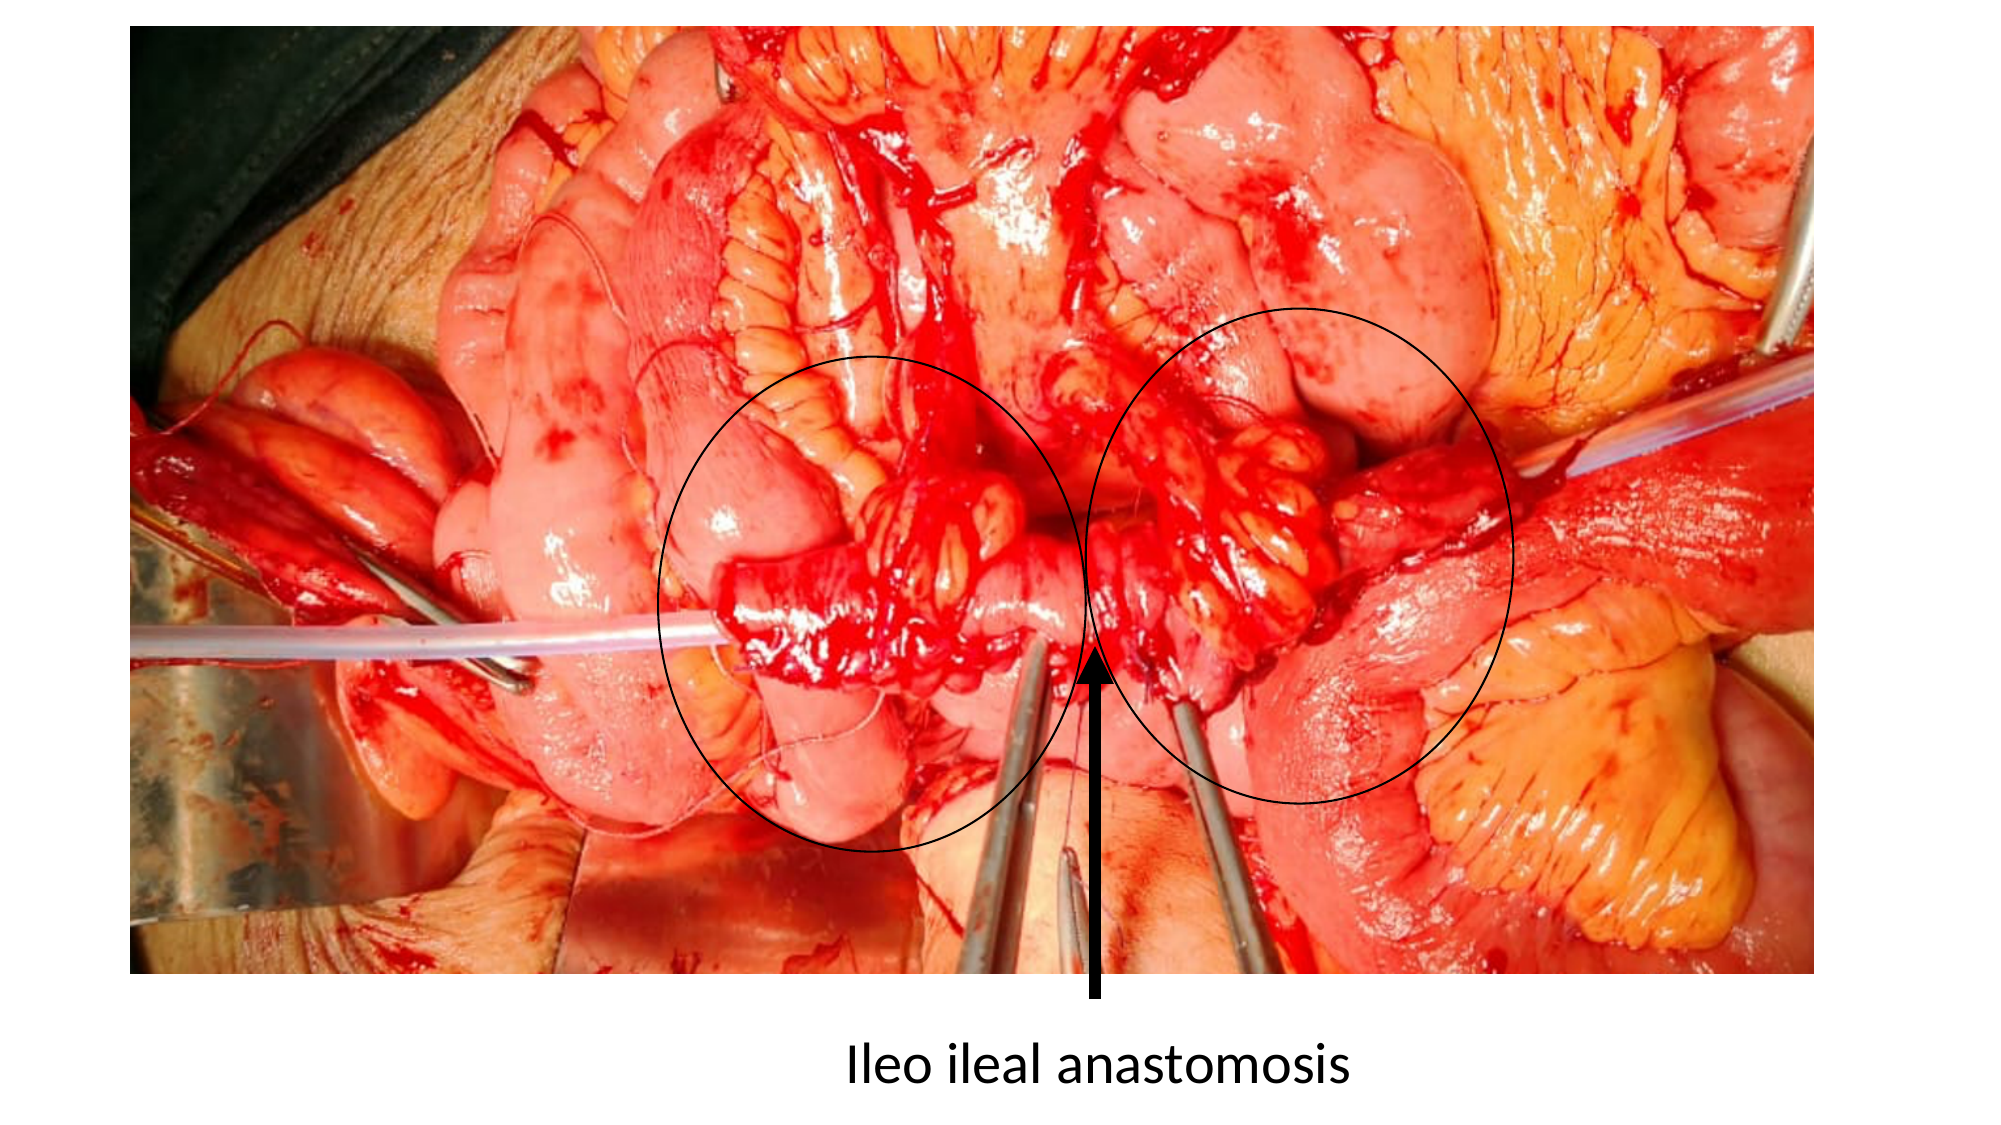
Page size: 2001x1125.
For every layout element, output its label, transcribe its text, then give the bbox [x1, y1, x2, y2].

text_box Ileo ileal anastomosis [830, 1017, 1632, 1103]
picture [130, 26, 1814, 974]
